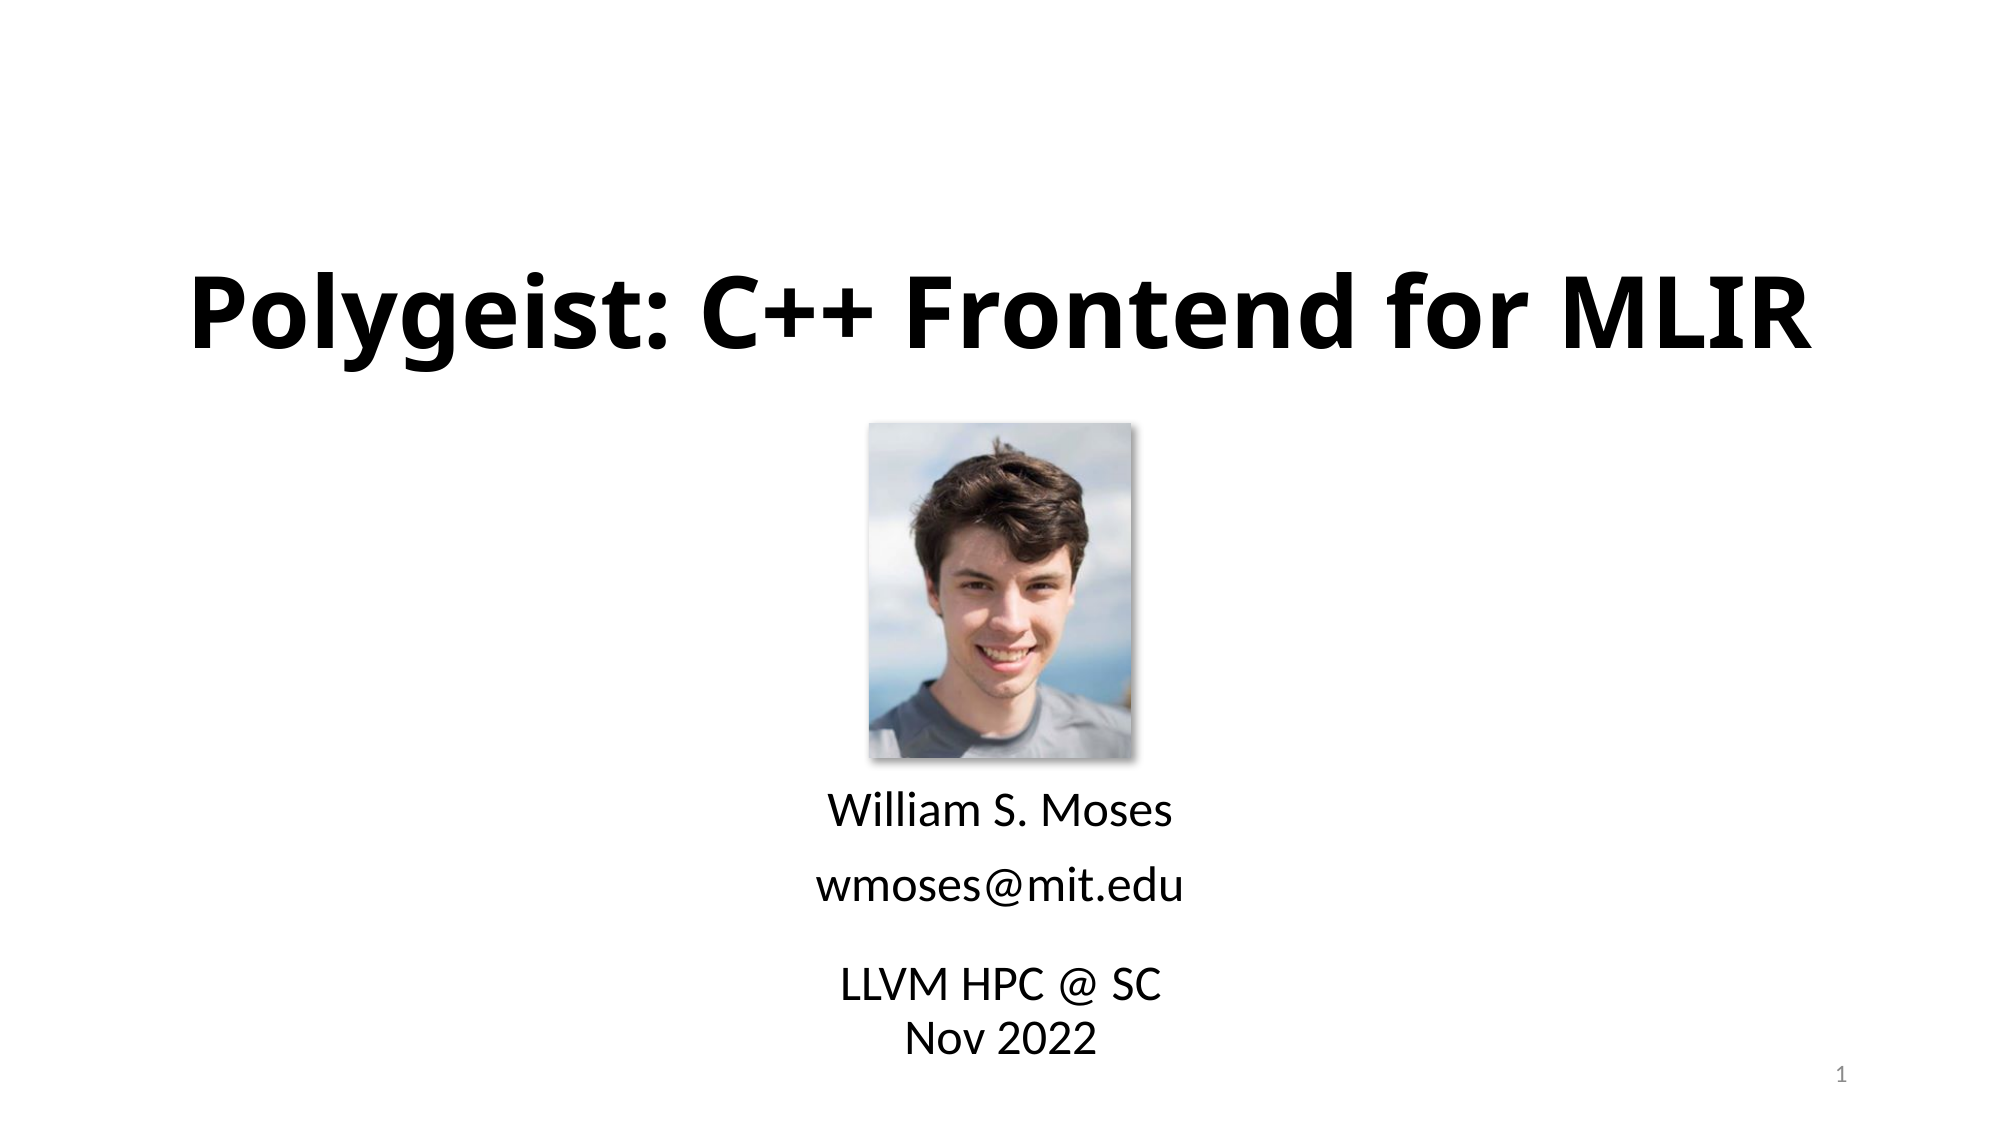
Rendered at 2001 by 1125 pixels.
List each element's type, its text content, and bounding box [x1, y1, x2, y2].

text_box LLVM HPC @ SC Nov 2022 [776, 950, 1226, 1103]
title Polygeist: C++ Frontend for MLIR [1, 77, 2000, 378]
picture [868, 423, 1131, 758]
subtitle William S. Moses wmoses@mit.edu [775, 776, 1225, 1048]
slide_number 1 [1412, 1042, 1863, 1103]
